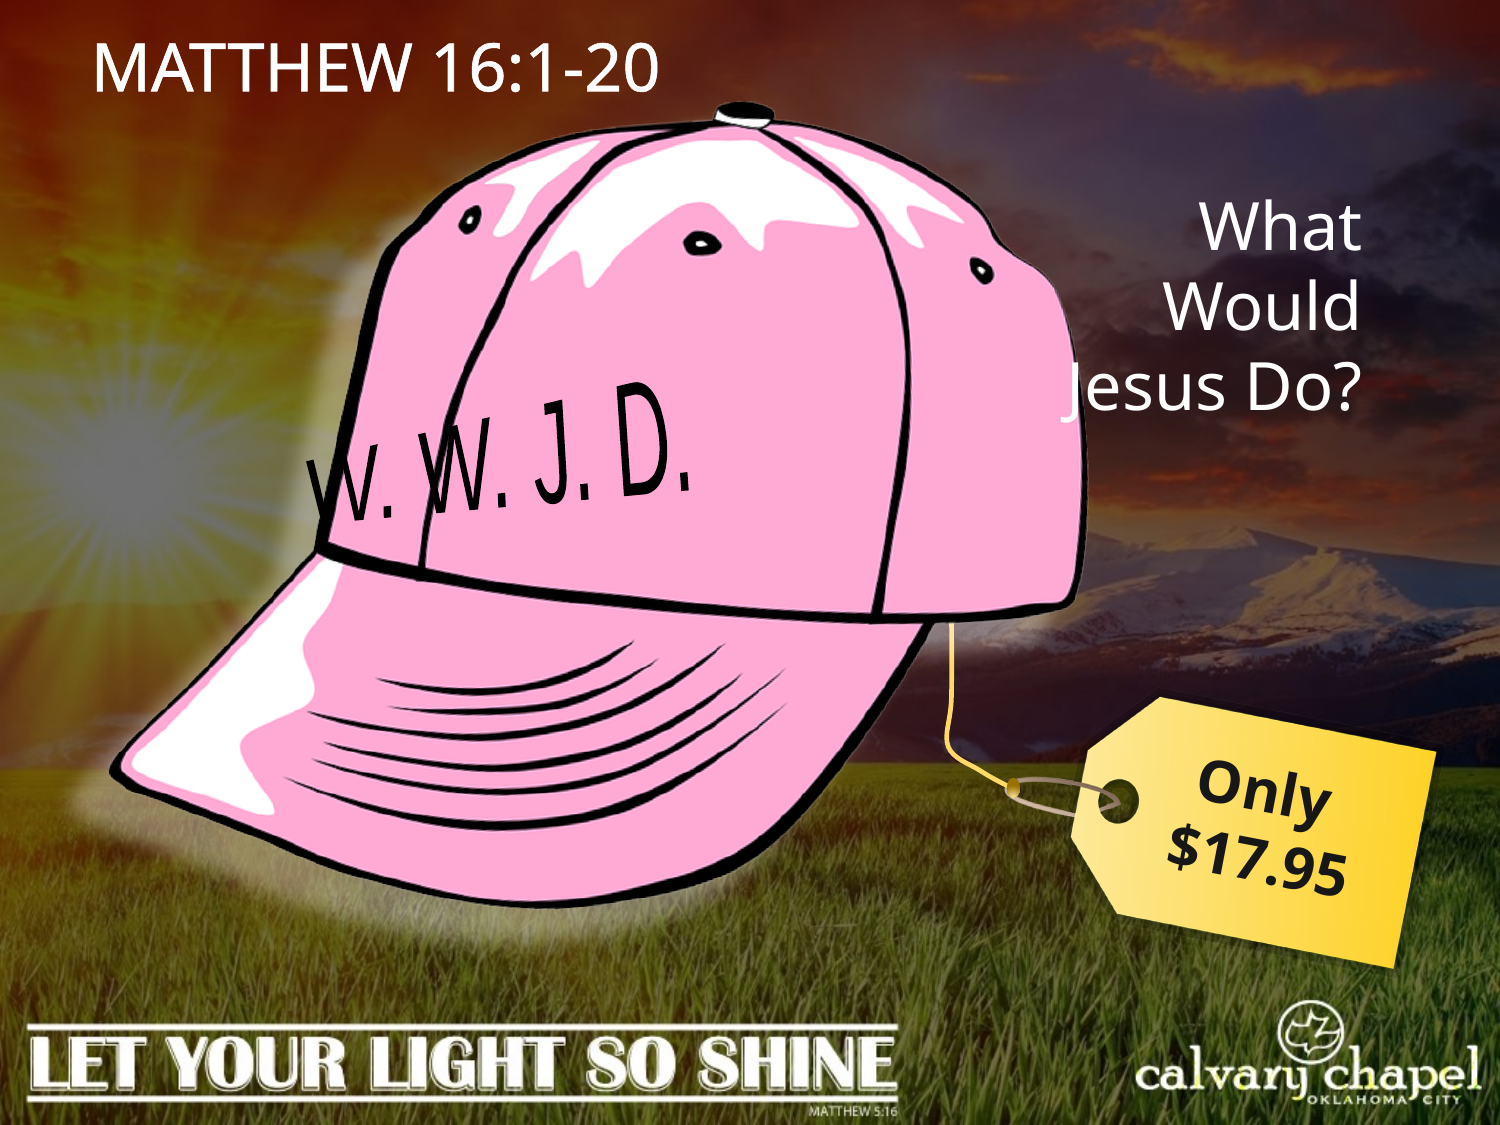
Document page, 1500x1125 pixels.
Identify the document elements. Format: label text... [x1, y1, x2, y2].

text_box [90, 113, 1091, 906]
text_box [946, 606, 1427, 941]
text_box What Would Jesus Do? [1091, 176, 1378, 431]
picture [0, 0, 1500, 1125]
text_box MATTHEW 16:1-20 [75, 17, 1354, 112]
text_box Thomas Aquinas (1225-1274) ~ “Give me, O Lord, a steadfast heart, which no unworthy affection may drag downwards; give me an unconquered heart, which no tribulation can wear out; give me an upright heart, which no unworthy purpose may tempt aside.” [21, 174, 946, 976]
